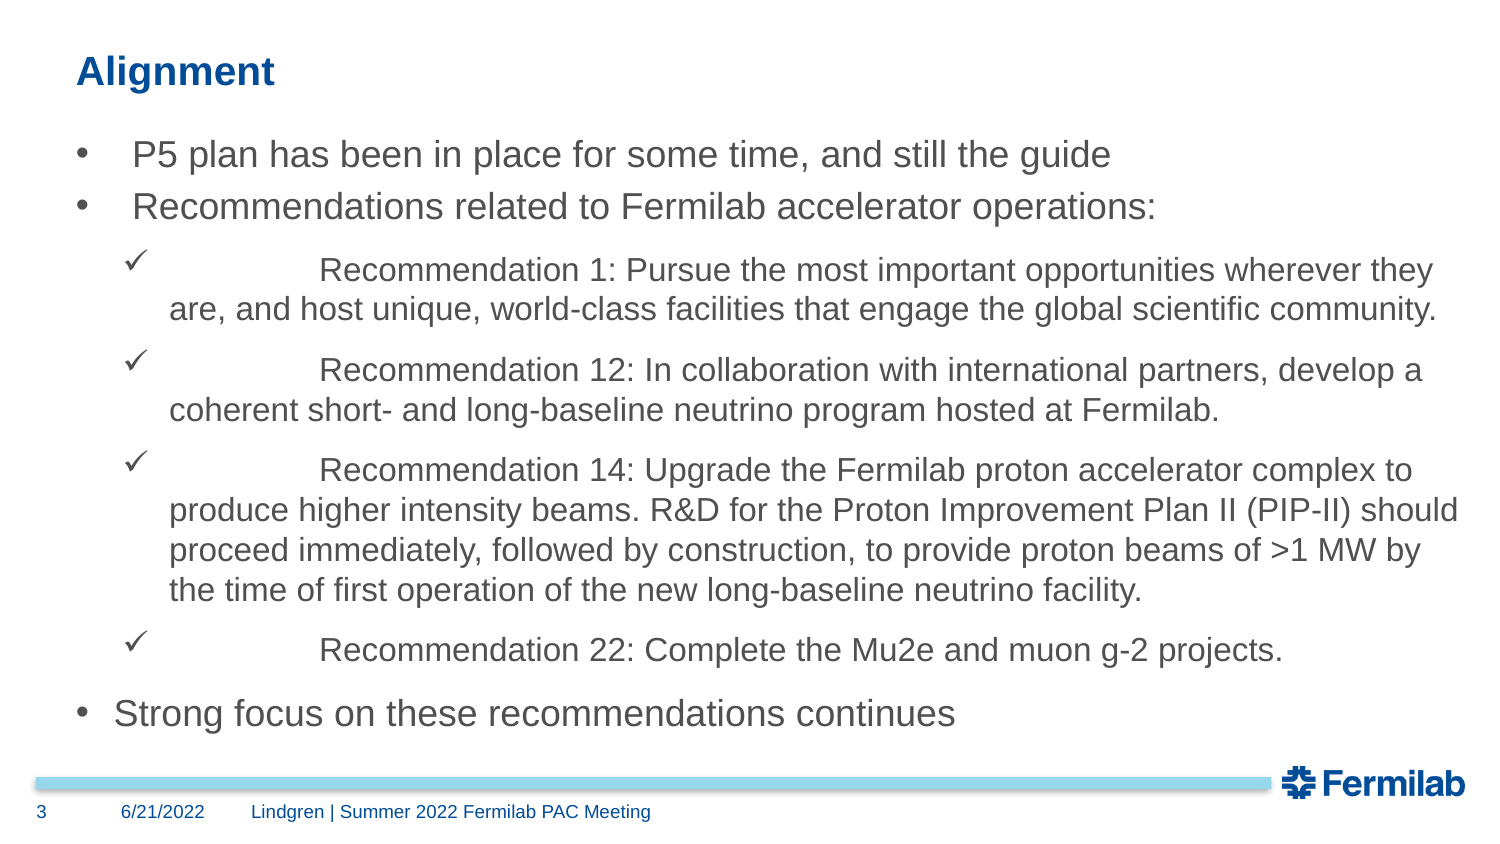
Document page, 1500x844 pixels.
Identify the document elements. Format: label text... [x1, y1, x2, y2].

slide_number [120, 800, 232, 830]
title Alignment [75, 41, 1198, 94]
picture [1282, 766, 1465, 799]
footer Lindgren | Summer 2022 Fermilab PAC Meeting [251, 800, 1279, 831]
list P5 plan has been in place for some time, and still the guide Recommendations related to Fermilab accelerator operations: Recommendation 1: Pursue the most important opportunities wherever they are, and host unique, world-class facilities that engage the global scientific community. Recommendation 12: In collaboration with international partners, develop a coherent short- and long-baseline neutrino program hosted at Fermilab. Recommendation 14: Upgrade the Fermilab proton accelerator complex to produce higher intensity beams. R&D for the Proton Improvement Plan II (PIP-II) should proceed immediately, followed by construction, to provide proton beams of >1 MW by the time of first operation of the new long-baseline neutrino facility. Recommendation 22: Complete the Mu2e and muon g-2 projects. Strong focus on these recommendations continues [75, 129, 1479, 753]
slide_number 3 [36, 800, 105, 830]
